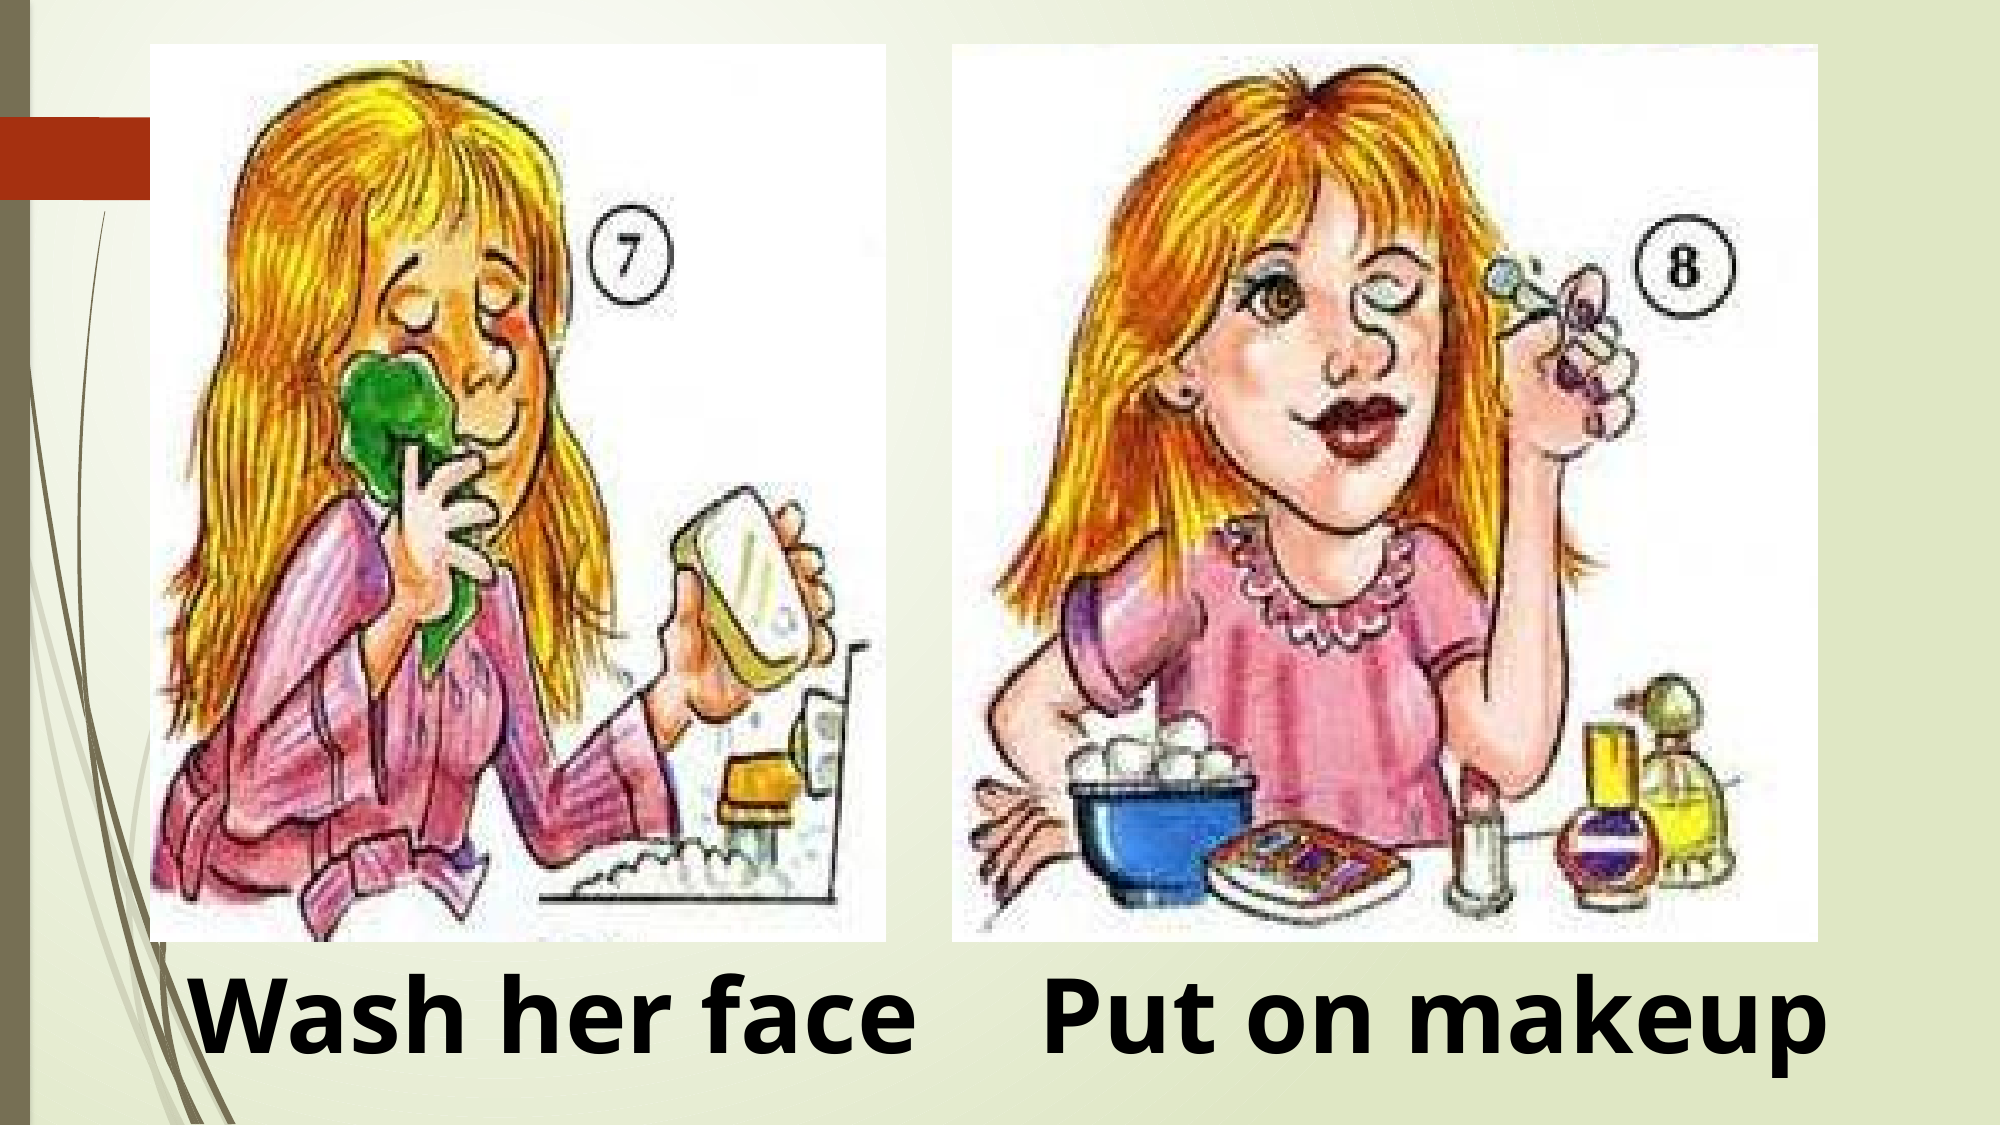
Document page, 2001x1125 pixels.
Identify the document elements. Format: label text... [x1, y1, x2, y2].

picture [952, 44, 1818, 942]
list Wash her face [172, 941, 1023, 1100]
text_box Put on makeup [1023, 941, 1874, 1100]
picture [150, 44, 886, 942]
